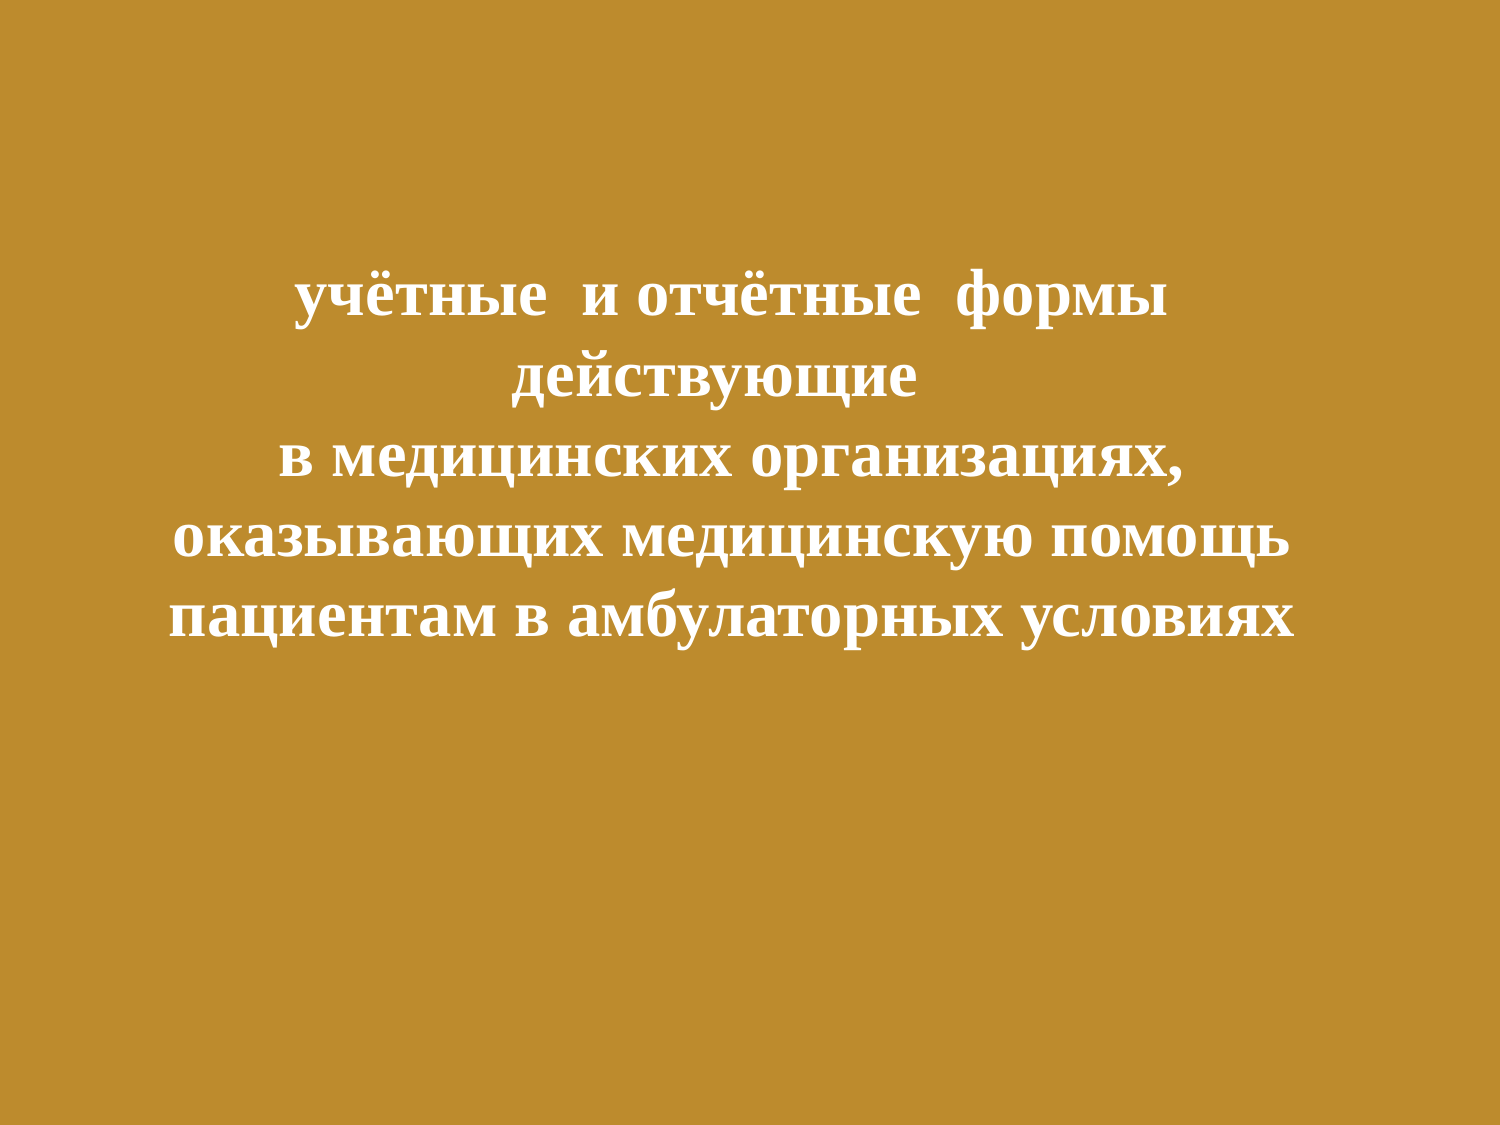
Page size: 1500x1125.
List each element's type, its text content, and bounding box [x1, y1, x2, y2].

title учётные и отчётные формы действующие в медицинских организациях, оказывающих медицинскую помощь пациентам в амбулаторных условиях [64, 101, 1400, 657]
